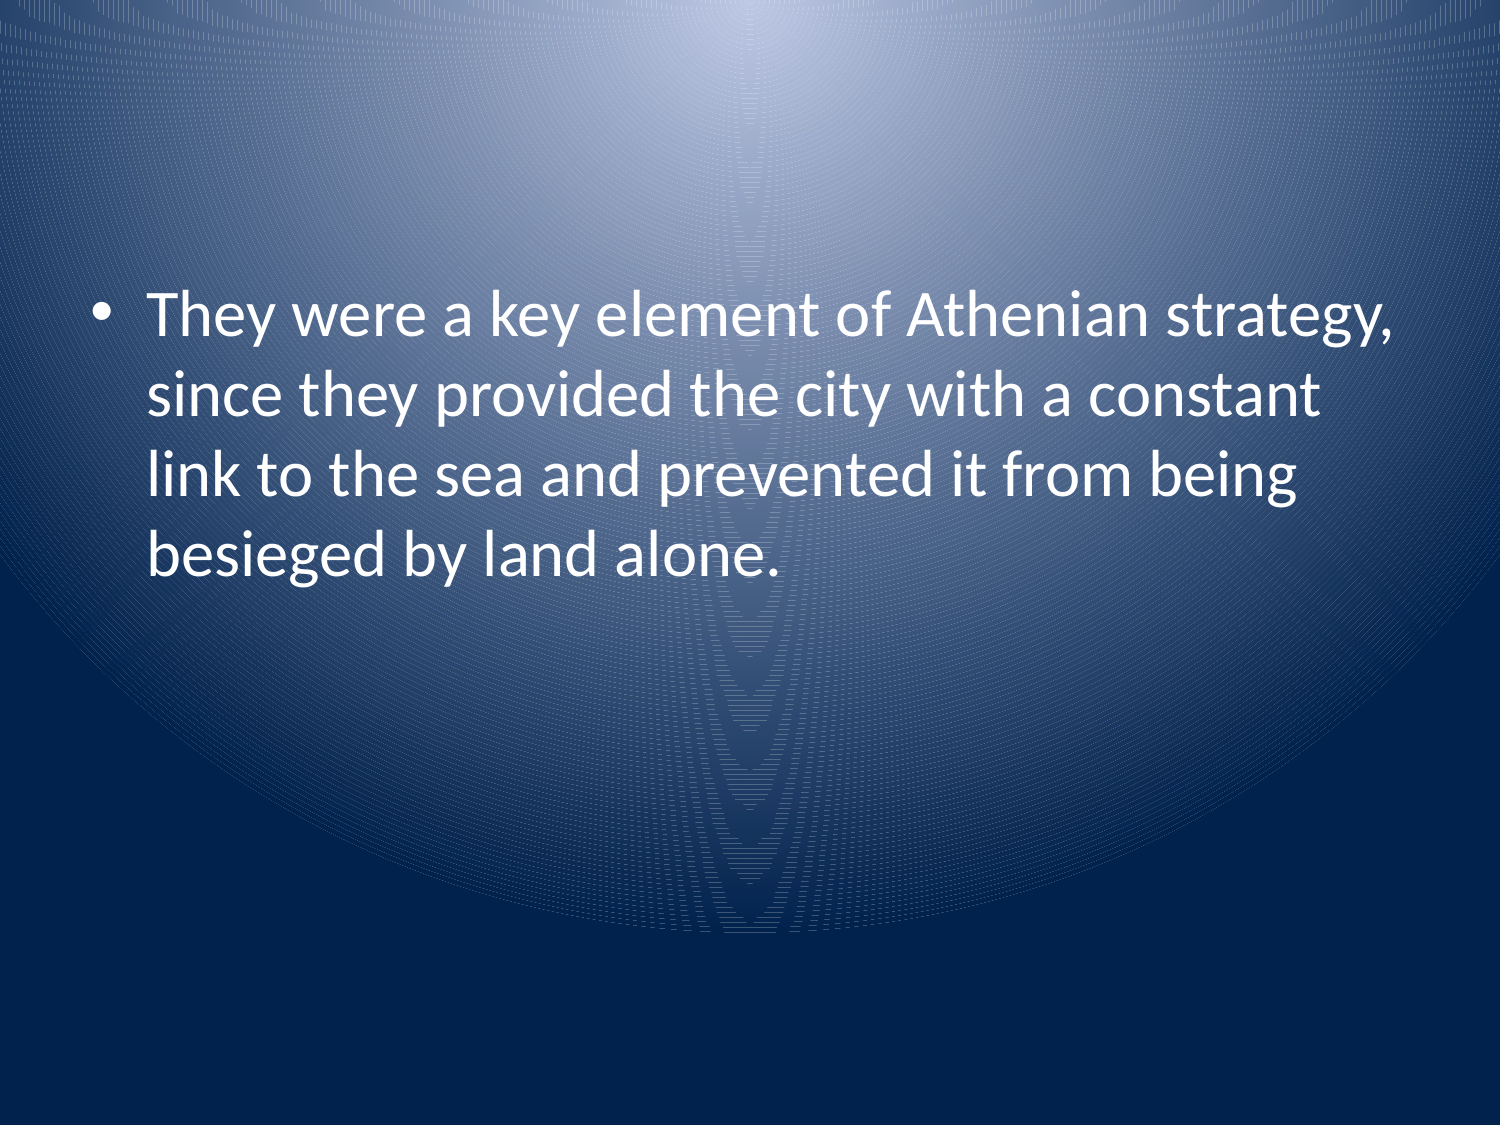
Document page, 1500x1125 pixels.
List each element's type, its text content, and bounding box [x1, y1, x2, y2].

list They were a key element of Athenian strategy, since they provided the city with a constant link to the sea and prevented it from being besieged by land alone. [75, 262, 1425, 1005]
